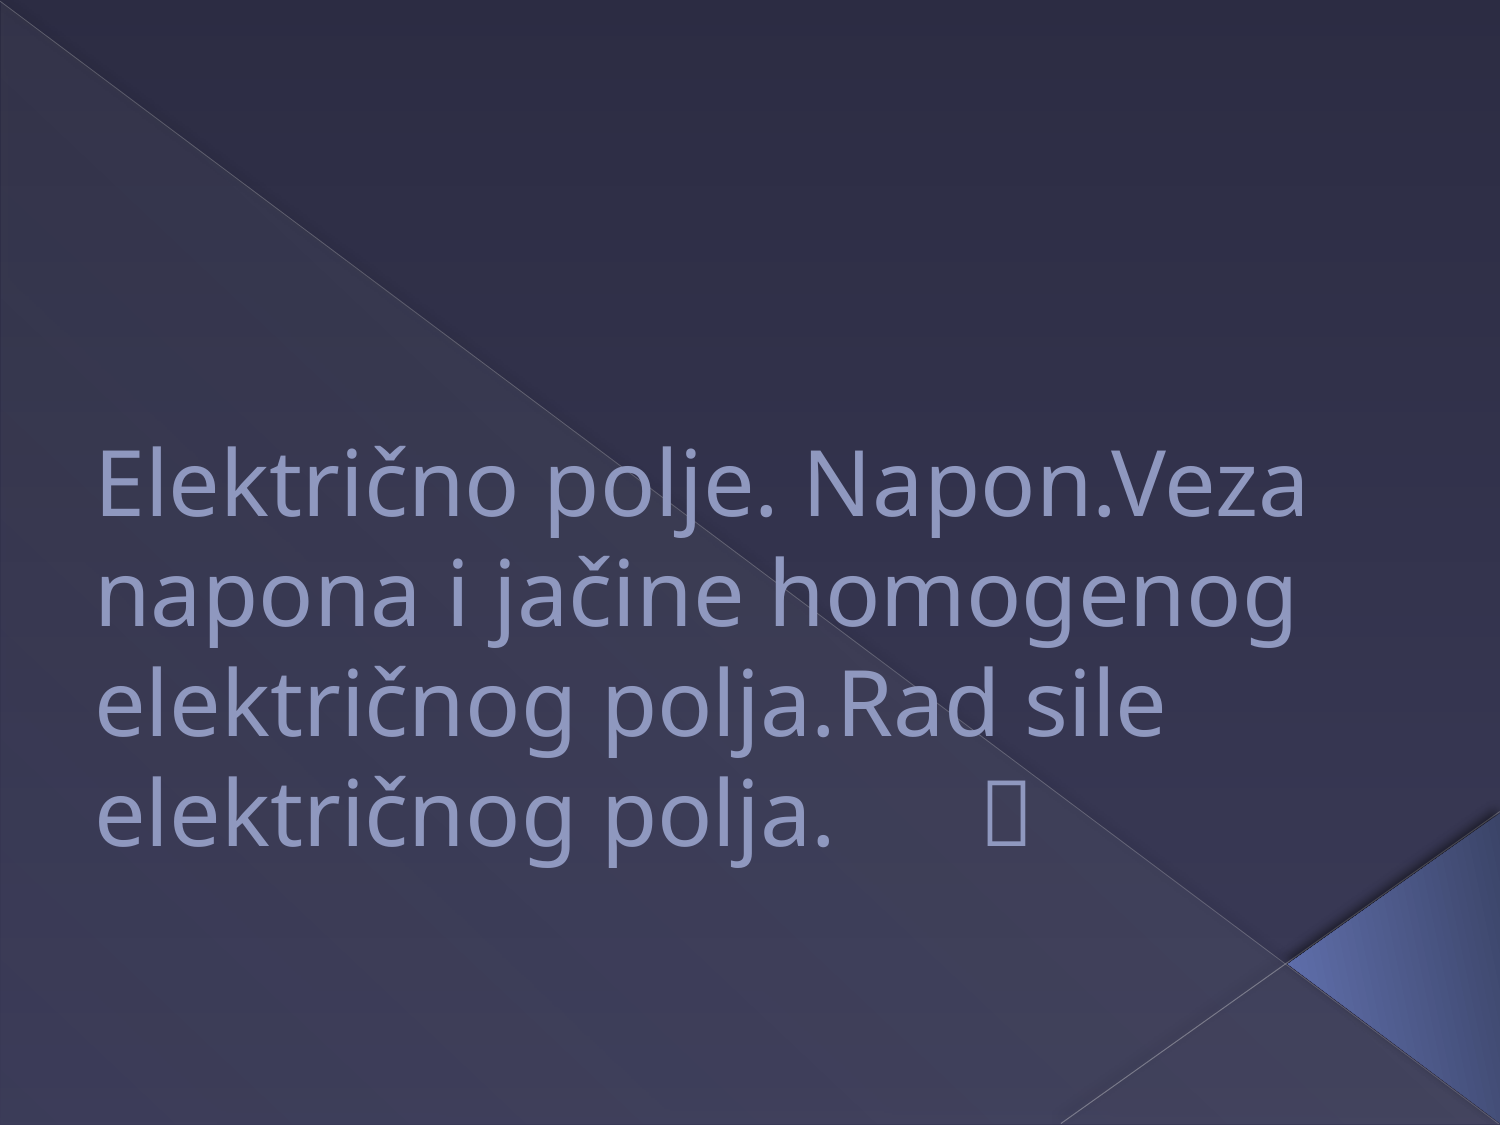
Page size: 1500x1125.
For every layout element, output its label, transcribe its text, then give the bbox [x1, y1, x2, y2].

title Električno polje. Napon.Veza napona i jačine homogenog električnog polja.Rad sile električnog polja.  [0, 149, 1500, 873]
